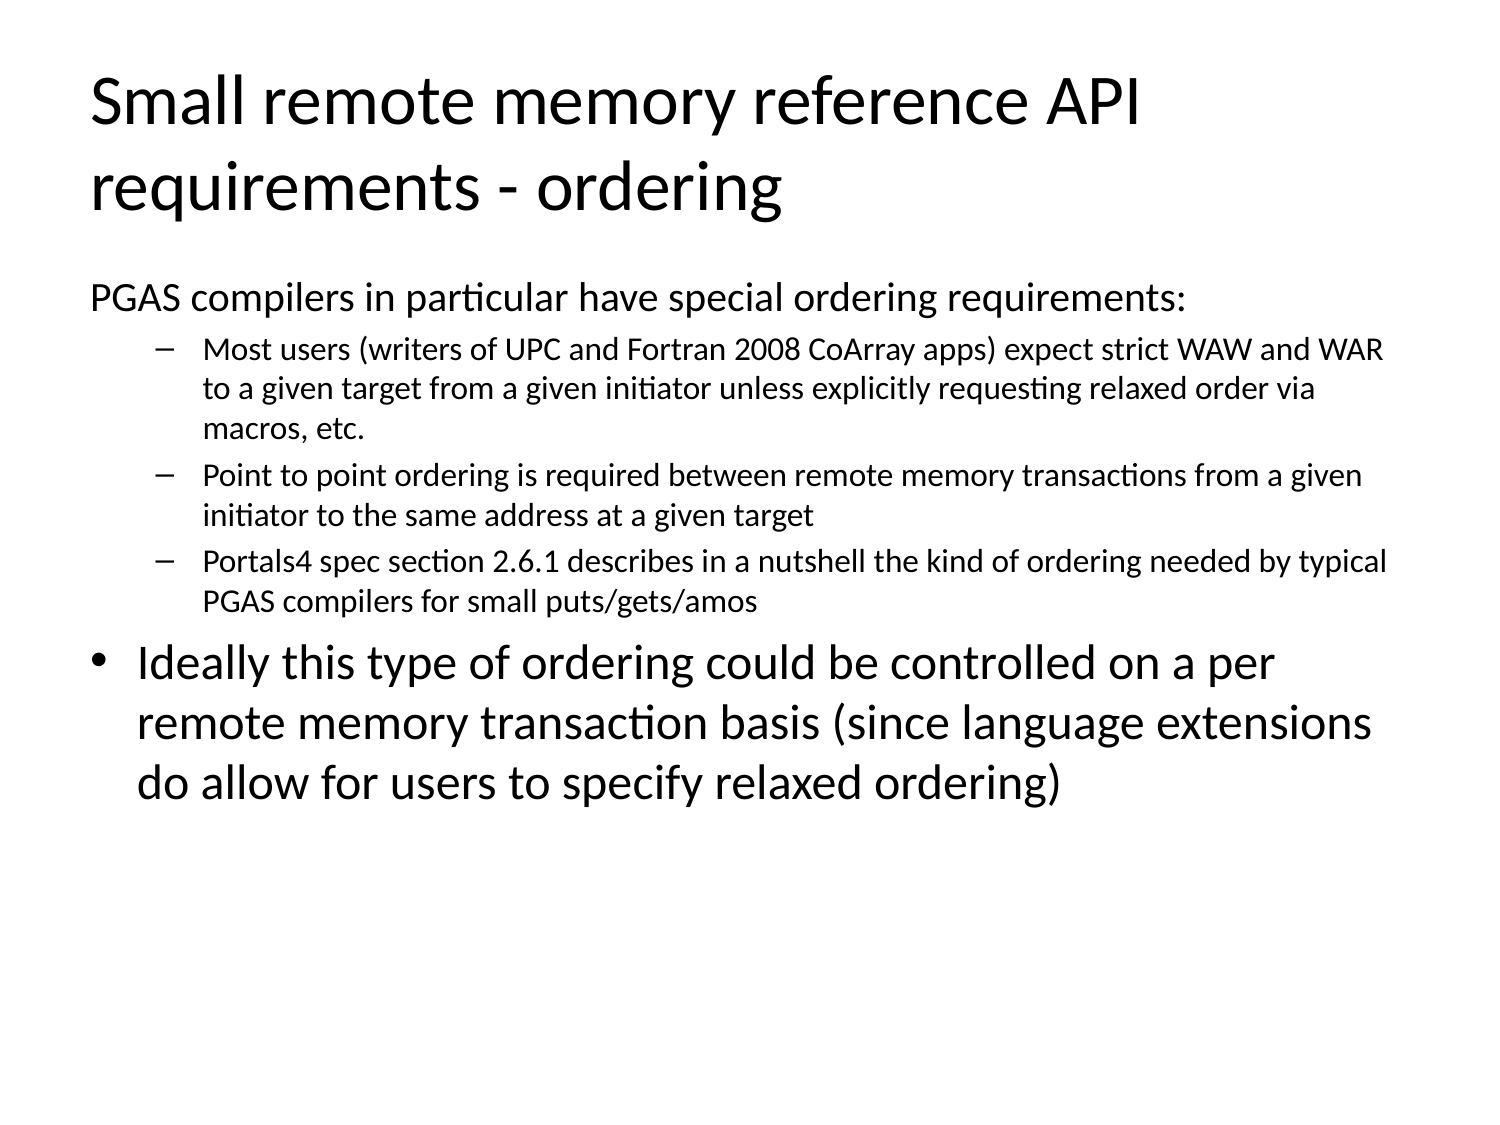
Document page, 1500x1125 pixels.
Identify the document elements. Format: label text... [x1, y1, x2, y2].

title Small remote memory reference API requirements - ordering [75, 45, 1425, 233]
list PGAS compilers in particular have special ordering requirements: Most users (writers of UPC and Fortran 2008 CoArray apps) expect strict WAW and WAR to a given target from a given initiator unless explicitly requesting relaxed order via macros, etc. Point to point ordering is required between remote memory transactions from a given initiator to the same address at a given target Portals4 spec section 2.6.1 describes in a nutshell the kind of ordering needed by typical PGAS compilers for small puts/gets/amos Ideally this type of ordering could be controlled on a per remote memory transaction basis (since language extensions do allow for users to specify relaxed ordering) [75, 262, 1425, 1005]
